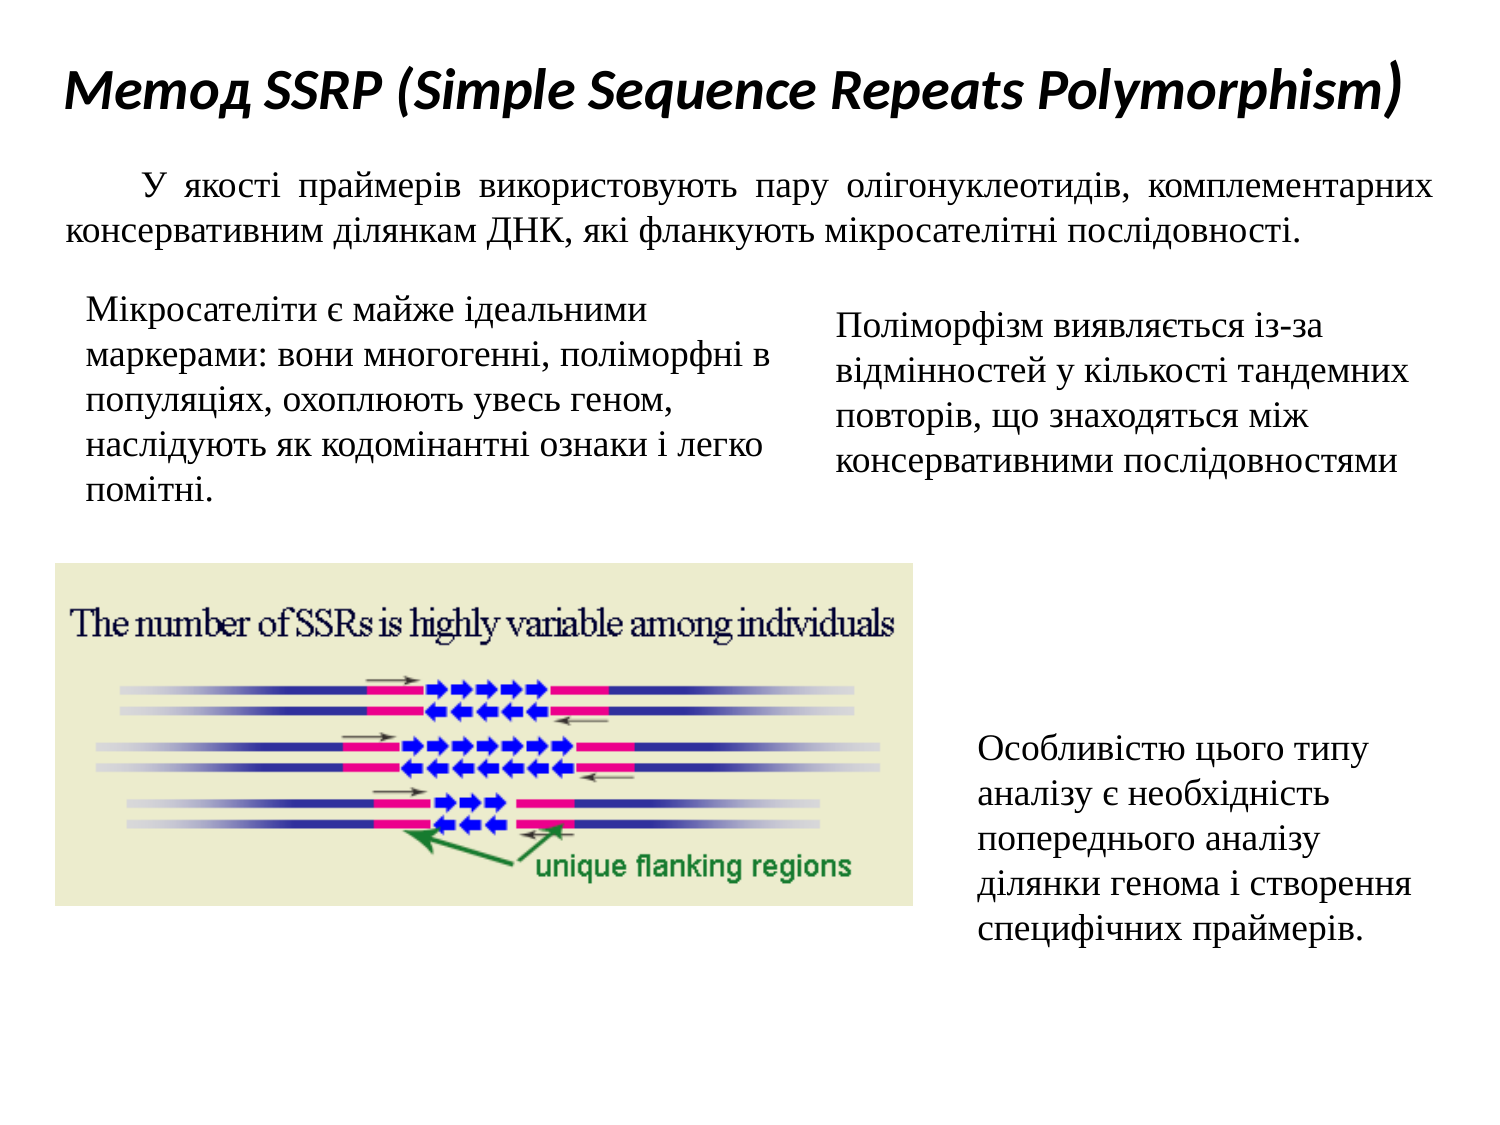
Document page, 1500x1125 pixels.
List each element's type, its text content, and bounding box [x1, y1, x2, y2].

text_box Особливістю цього типу аналізу є необхідність попереднього аналізу ділянки генома і створення специфічних праймерів. [962, 715, 1446, 956]
picture [55, 563, 913, 907]
list Метод SSRP (Simple Sequence Repeats Polymorphism) [17, 35, 1451, 142]
text_box Поліморфізм виявляється із-за відмінностей у кількості тандемних повторів, що знаходяться між консервативними послідовностями [820, 292, 1430, 487]
text_box Мікросателіти є майже ідеальними маркерами: вони многогенні, поліморфні в популяціях, охоплюють увесь геном, наслідують як кодомінантні ознаки і легко помітні. [70, 276, 821, 517]
text_box У якості праймерів використовують пару олігонуклеотидів, комплементарних консервативним ділянкам ДНК, які фланкують мікросателітні послідовності. [50, 152, 1448, 258]
